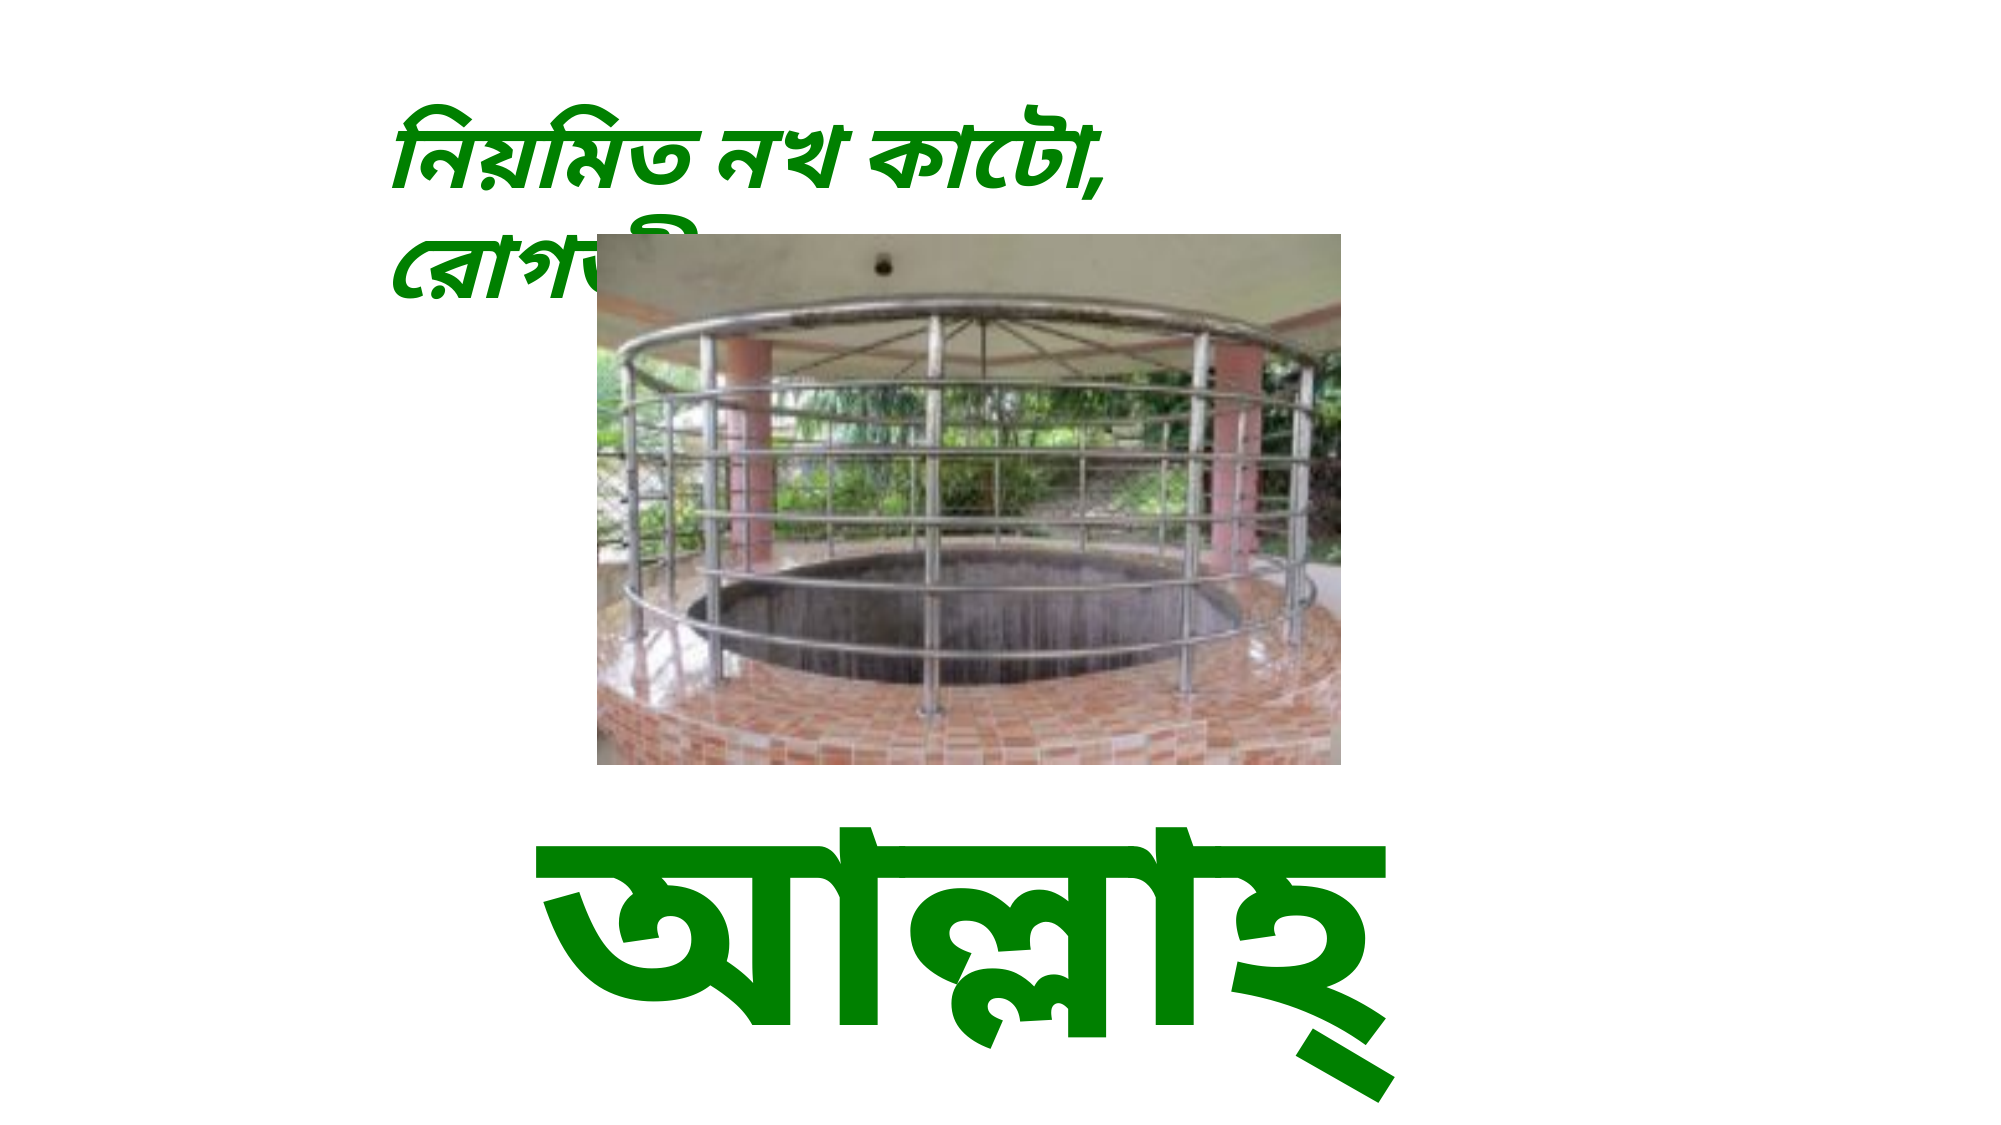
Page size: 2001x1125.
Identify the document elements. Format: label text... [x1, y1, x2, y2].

text_box নিয়মিত নখ কাটো, রোগজীবাণু দূরে রাখ [370, 89, 1600, 325]
text_box আল্লাহ্‌ হাফেয [300, 730, 1624, 1125]
picture [597, 234, 1341, 765]
